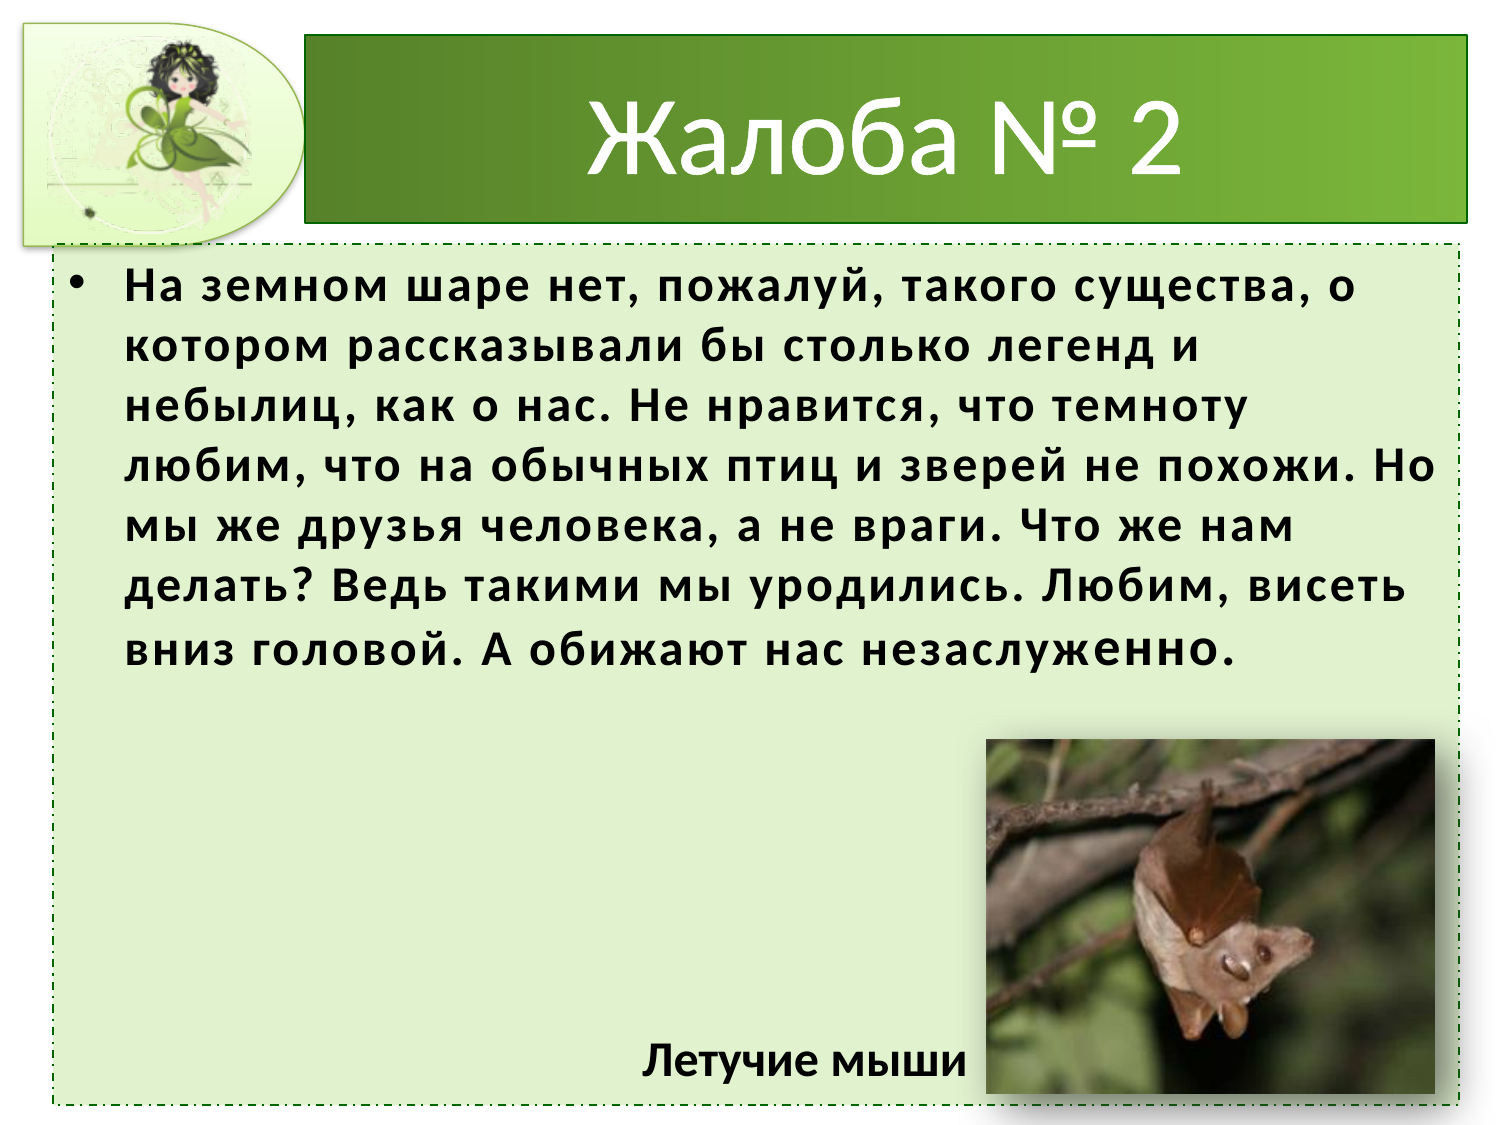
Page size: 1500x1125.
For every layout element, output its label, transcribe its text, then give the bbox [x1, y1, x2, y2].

picture [46, 35, 252, 234]
picture [985, 739, 1435, 1095]
text_box Летучие мыши [627, 1018, 980, 1094]
list На земном шаре нет, пожалуй, такого существа, о котором рассказывали бы столько легенд и небылиц, как о нас. Не нравится, что темноту любим, что на обычных птиц и зверей не похожи. Но мы же друзья человека, а не враги. Что же нам делать? Ведь такими мы уродились. Любим, висеть вниз головой. А обижают нас незаслуженно. [52, 243, 1460, 1106]
title Жалоба № 2 [304, 34, 1468, 224]
